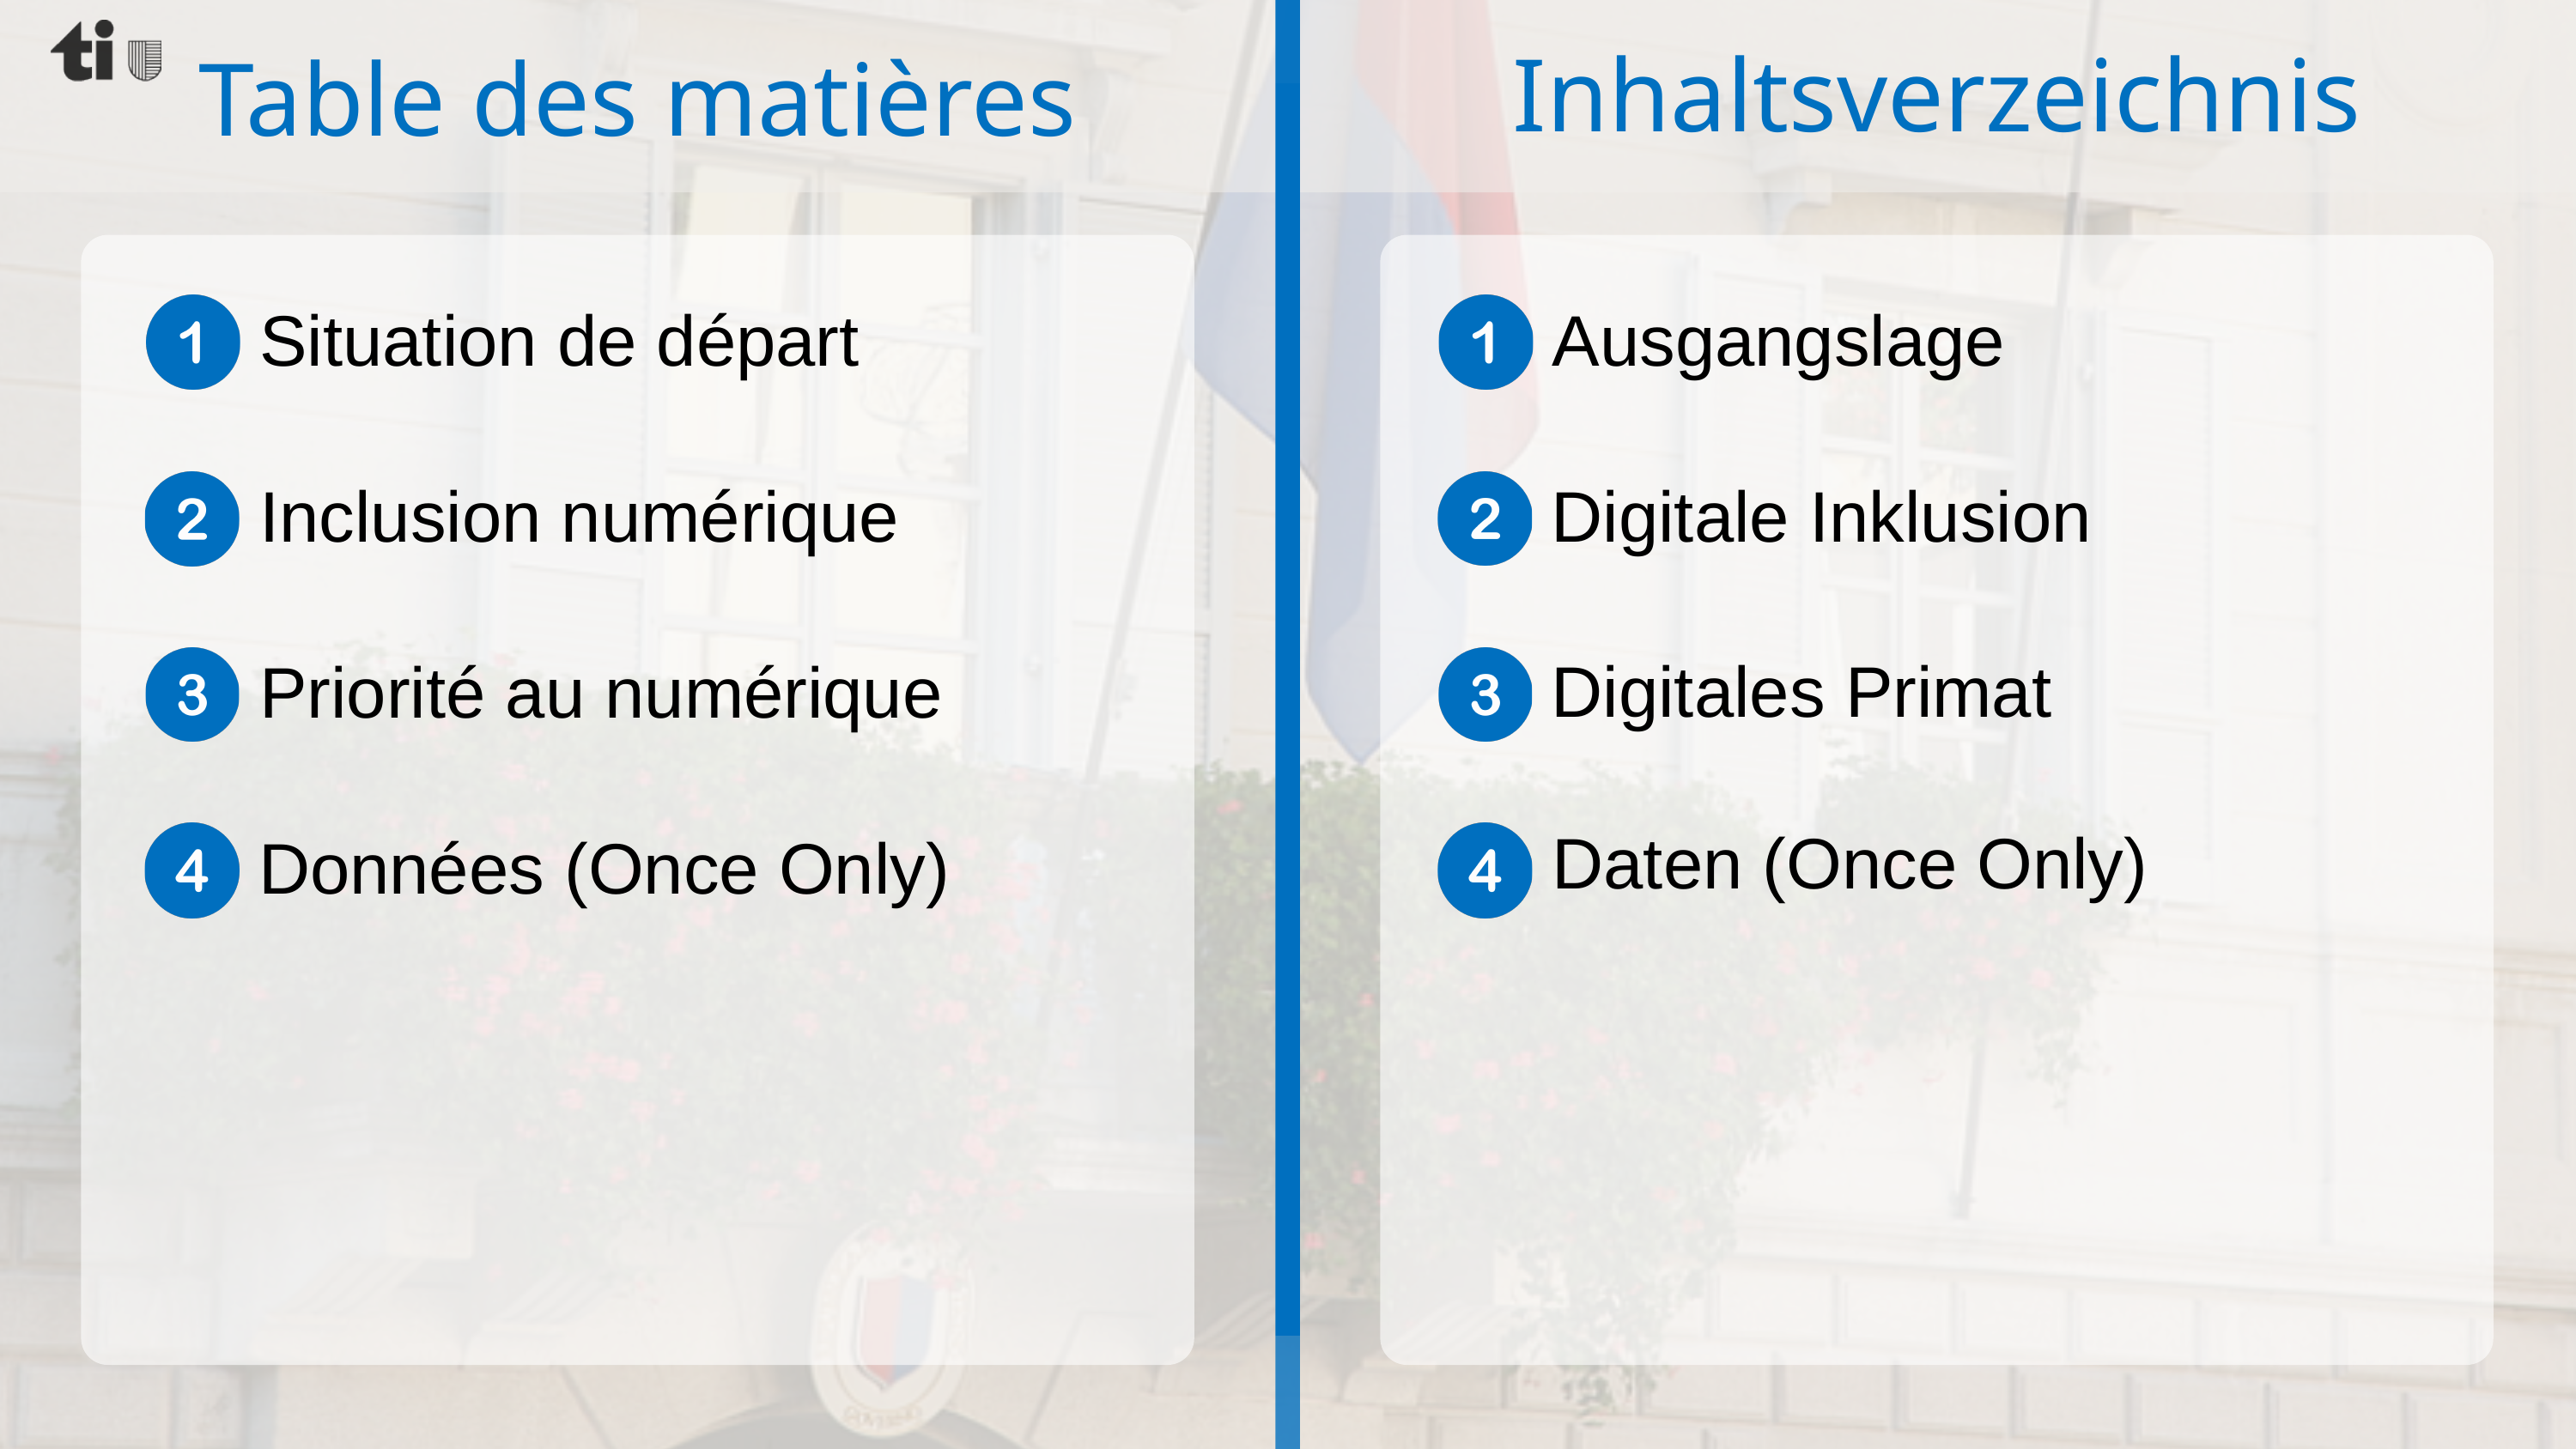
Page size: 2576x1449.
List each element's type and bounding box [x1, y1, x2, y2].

text_box [1275, 202, 1300, 1449]
text_box [1380, 234, 2494, 1366]
text_box [0, 200, 1275, 1449]
text_box [0, 0, 2576, 193]
text_box [1380, 33, 2494, 189]
text_box [81, 36, 1195, 193]
text_box [1300, 201, 2576, 1449]
text_box [81, 234, 1195, 1366]
